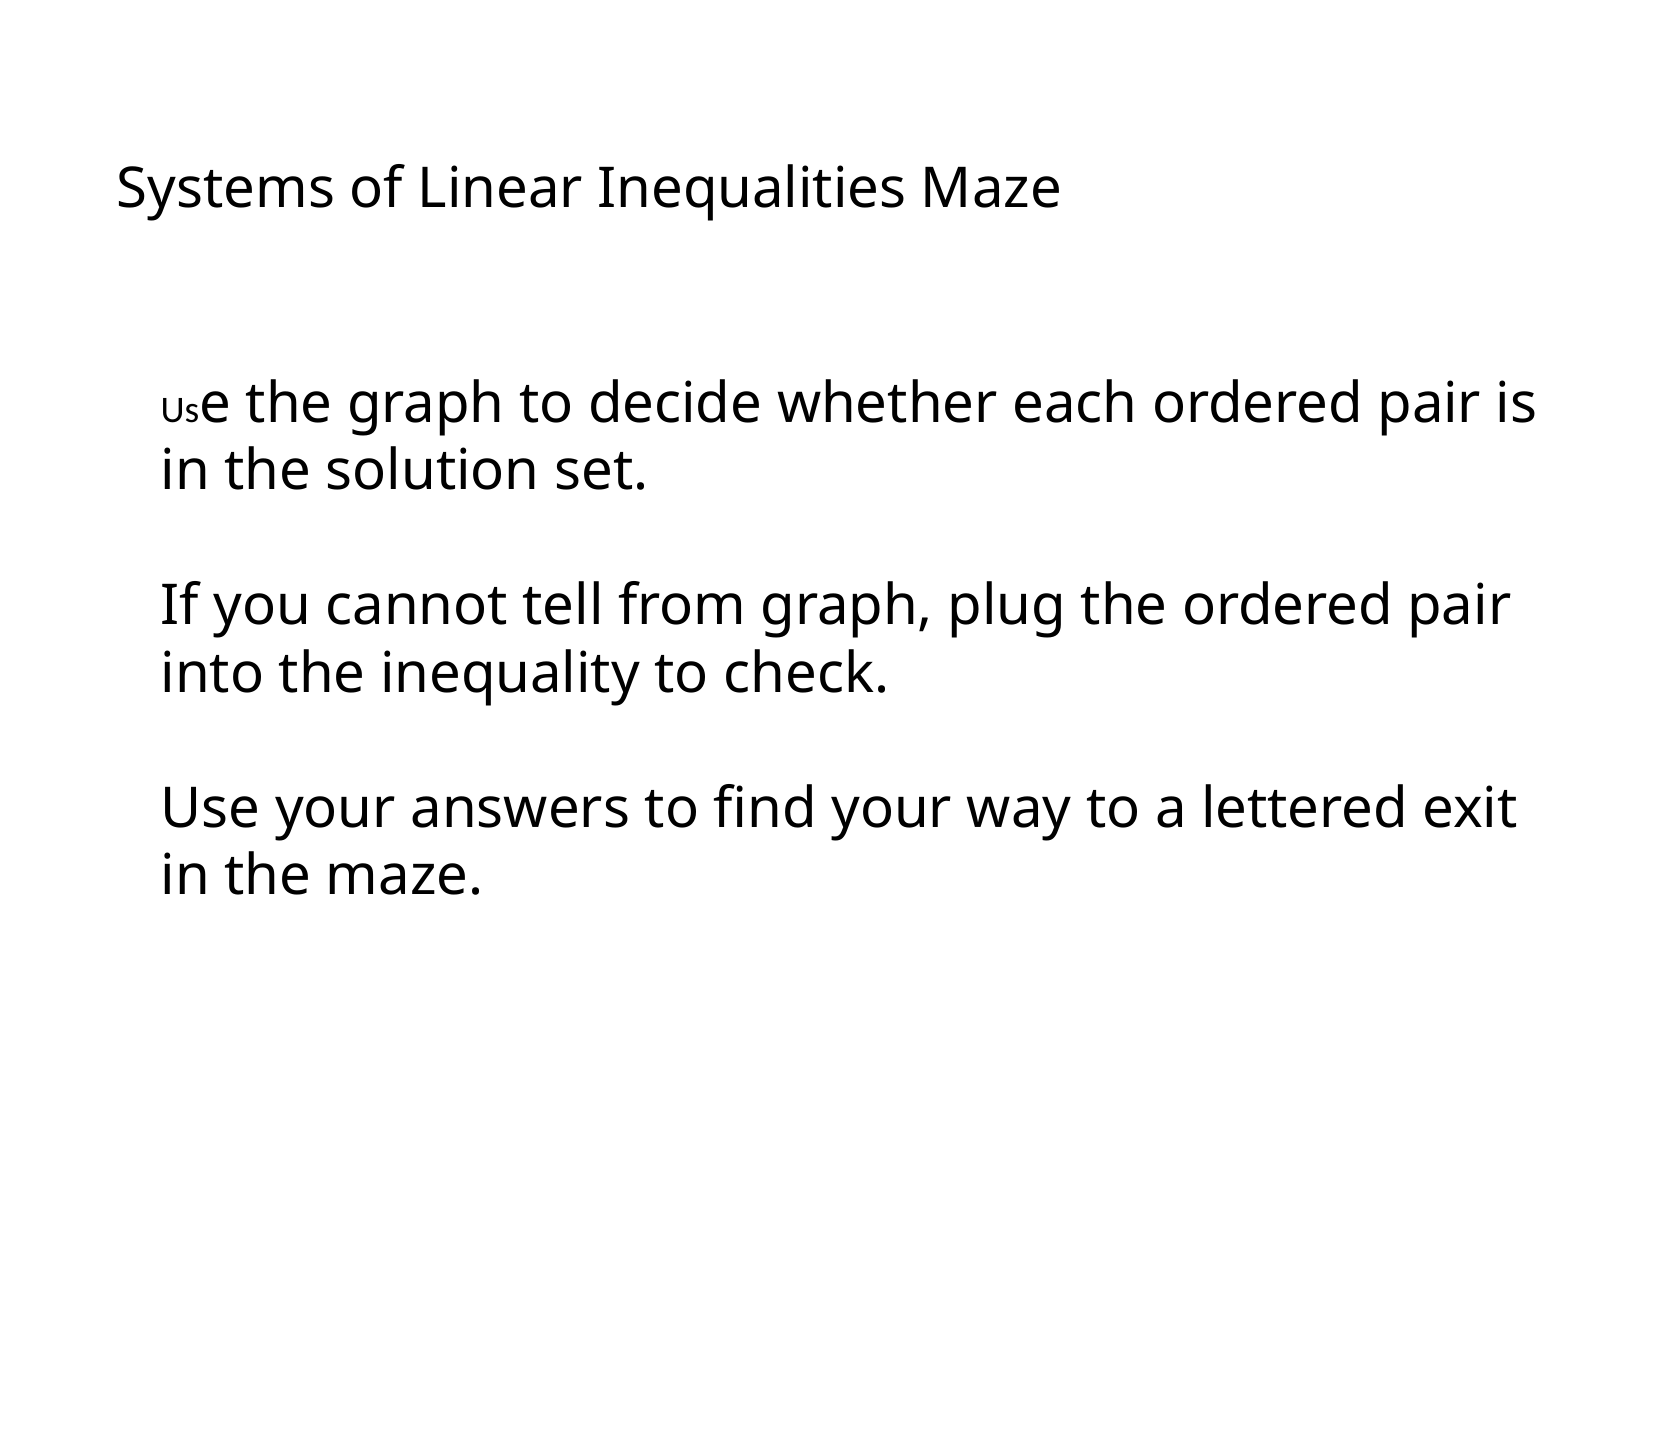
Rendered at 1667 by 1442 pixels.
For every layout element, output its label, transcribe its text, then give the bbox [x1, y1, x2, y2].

text_box Use the graph to decide whether each ordered pair is in the solution set. If you cannot tell from graph, plug the ordered pair into the inequality to check. Use your answers to find your way to a lettered exit in the maze. [145, 268, 1592, 914]
text_box Systems of Linear Inequalities Maze [102, 143, 1382, 226]
